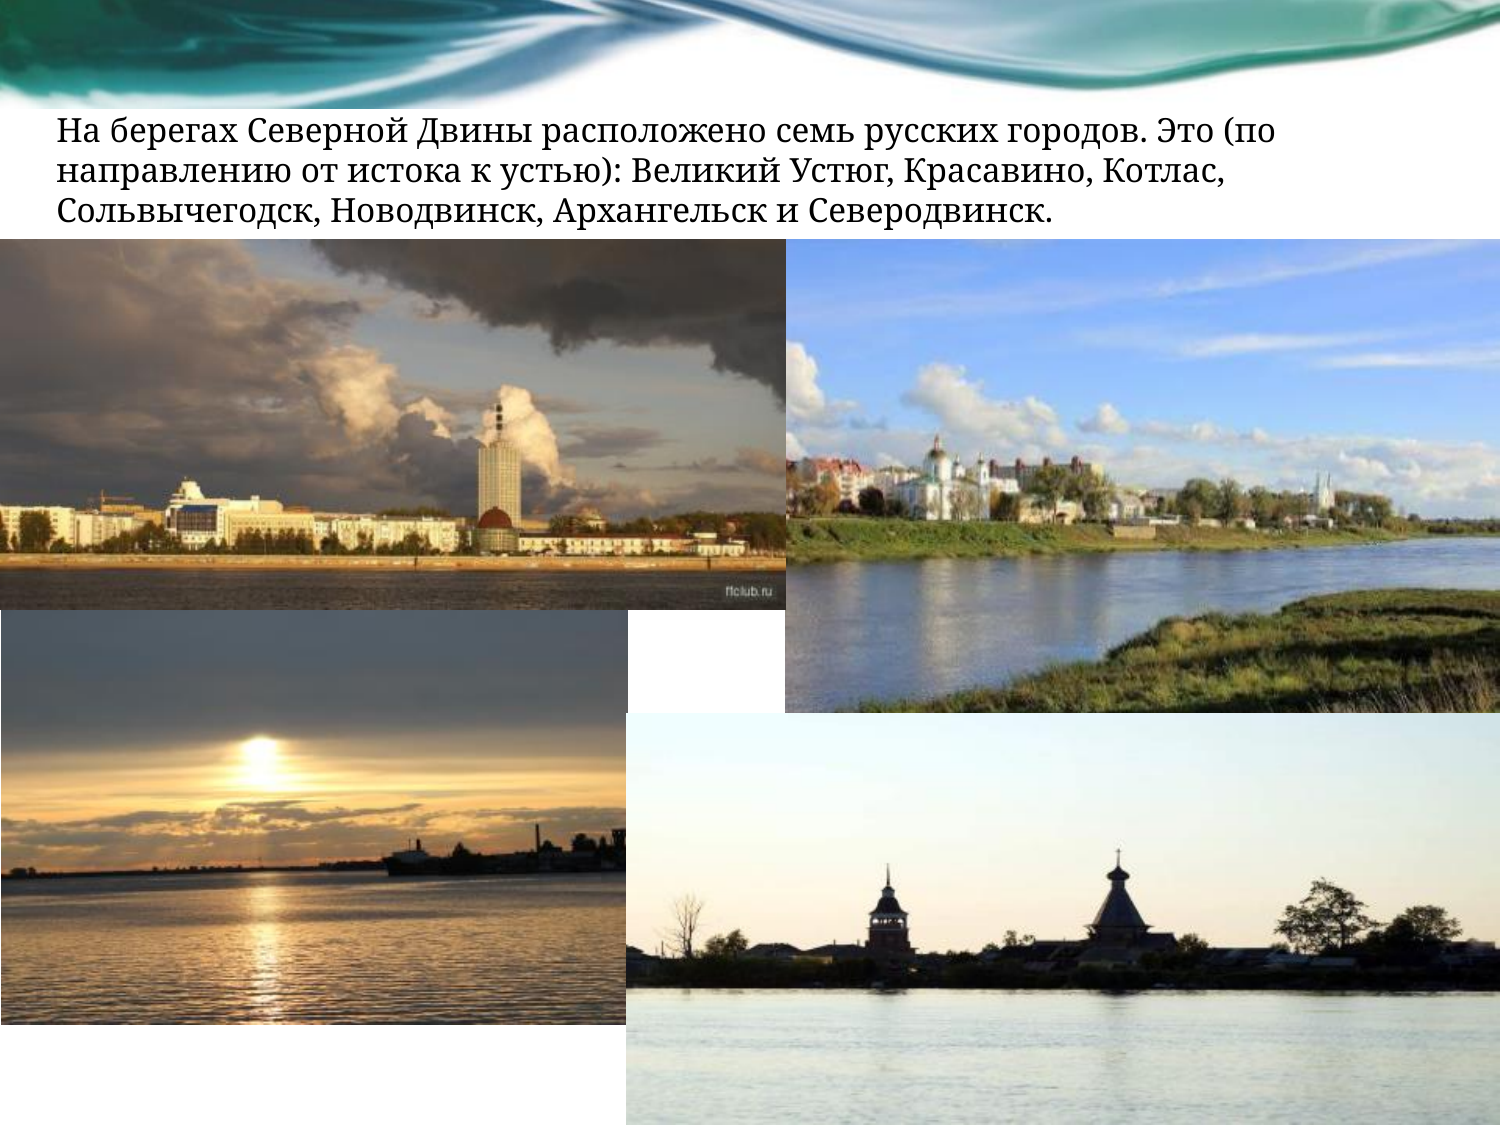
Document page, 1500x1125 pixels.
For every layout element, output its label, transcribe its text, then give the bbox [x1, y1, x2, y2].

title На берегах Северной Двины расположено семь русских городов. Это (по направлению от истока к устью): Великий Устюг, Красавино, Котлас, Сольвычегодск, Новодвинск, Архангельск и Северодвинск. [41, 101, 1500, 237]
picture [0, 0, 1500, 109]
picture [0, 238, 1500, 1125]
